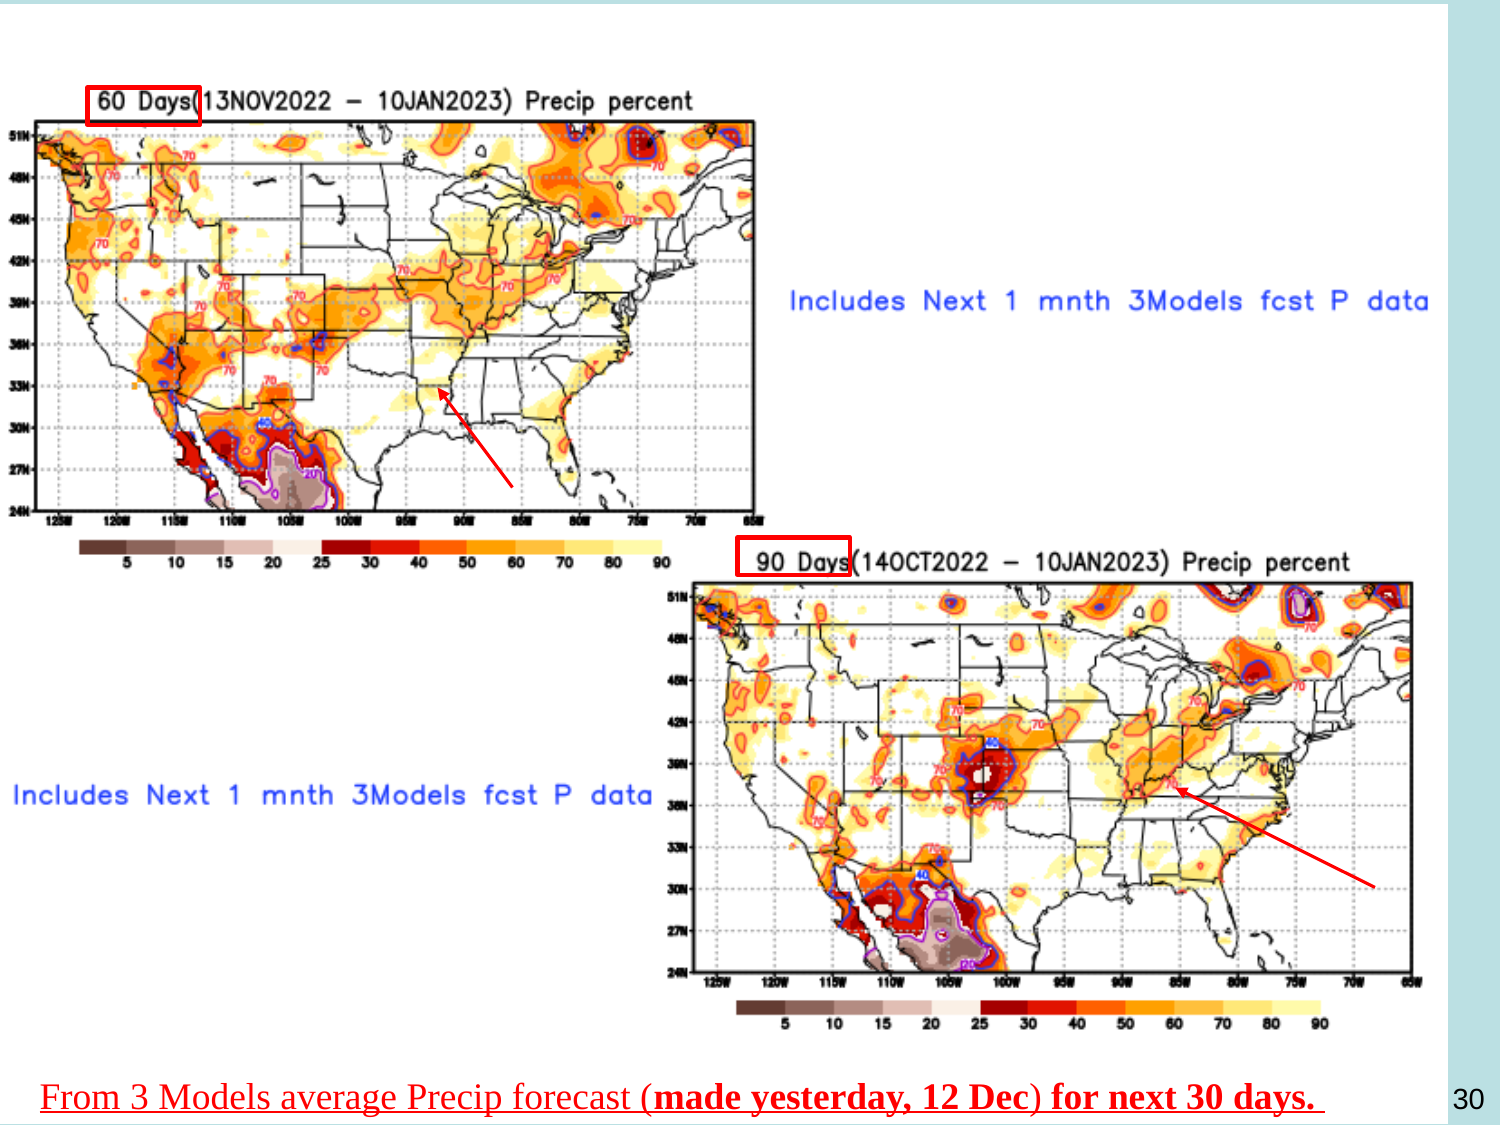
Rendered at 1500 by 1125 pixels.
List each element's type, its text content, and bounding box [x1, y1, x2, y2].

slide_number 30 [1453, 1072, 1500, 1124]
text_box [1174, 787, 1376, 888]
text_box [437, 387, 513, 488]
picture [0, 4, 1449, 1124]
